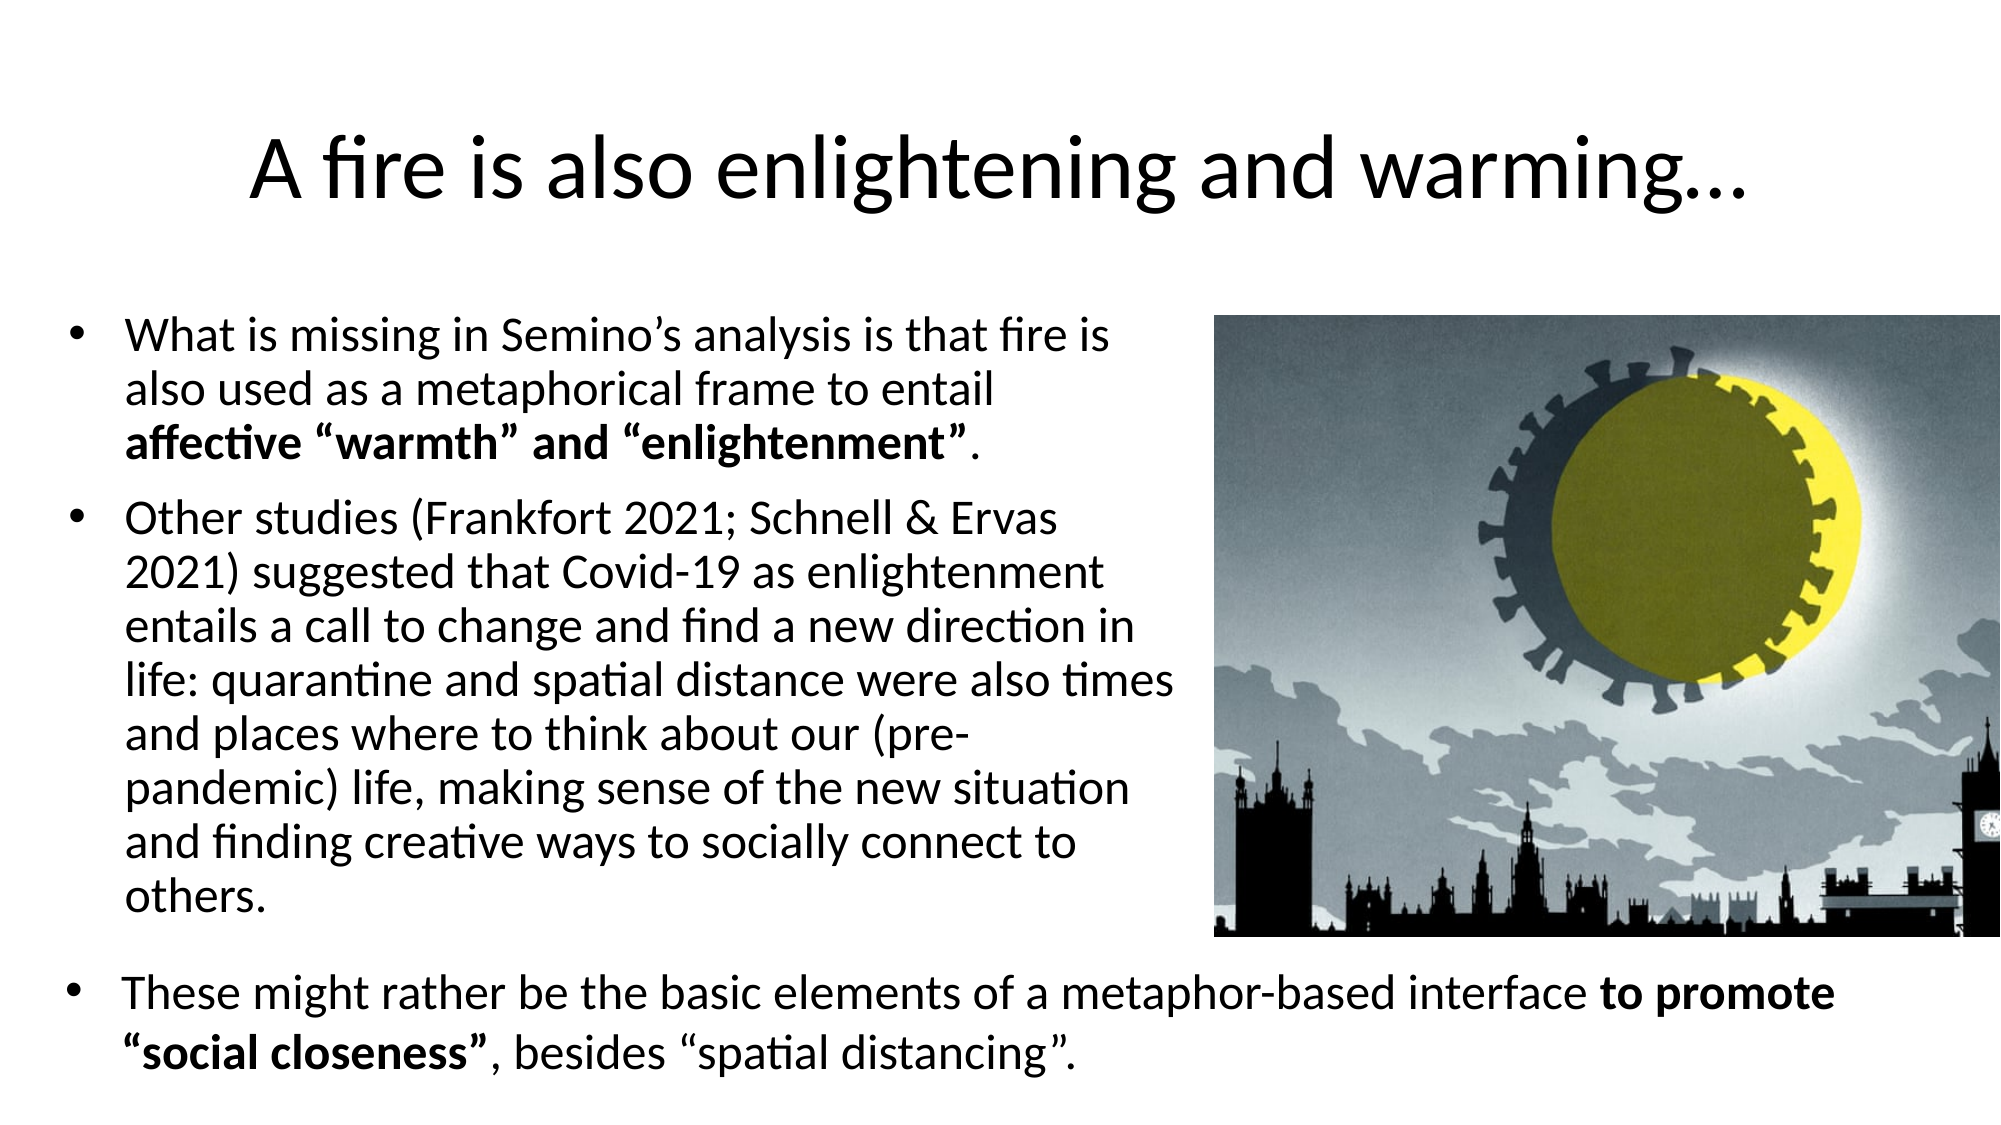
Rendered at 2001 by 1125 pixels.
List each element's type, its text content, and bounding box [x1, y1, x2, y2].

text_box These might rather be the basic elements of a metaphor-based interface to promote “social closeness”, besides “spatial distancing”. [50, 892, 1924, 1087]
list What is missing in Semino’s analysis is that fire is also used as a metaphorical frame to entail affective “warmth” and “enlightenment”. Other studies (Frankfort 2021; Schnell & Ervas 2021) suggested that Covid-19 as enlightenment entails a call to change and find a new direction in life: quarantine and spatial distance were also times and places where to think about our (pre-pandemic) life, making sense of the new situation and finding creative ways to socially connect to others. [34, 301, 1199, 977]
picture [1213, 314, 2000, 937]
title A fire is also enlightening and warming… [137, 59, 1863, 278]
